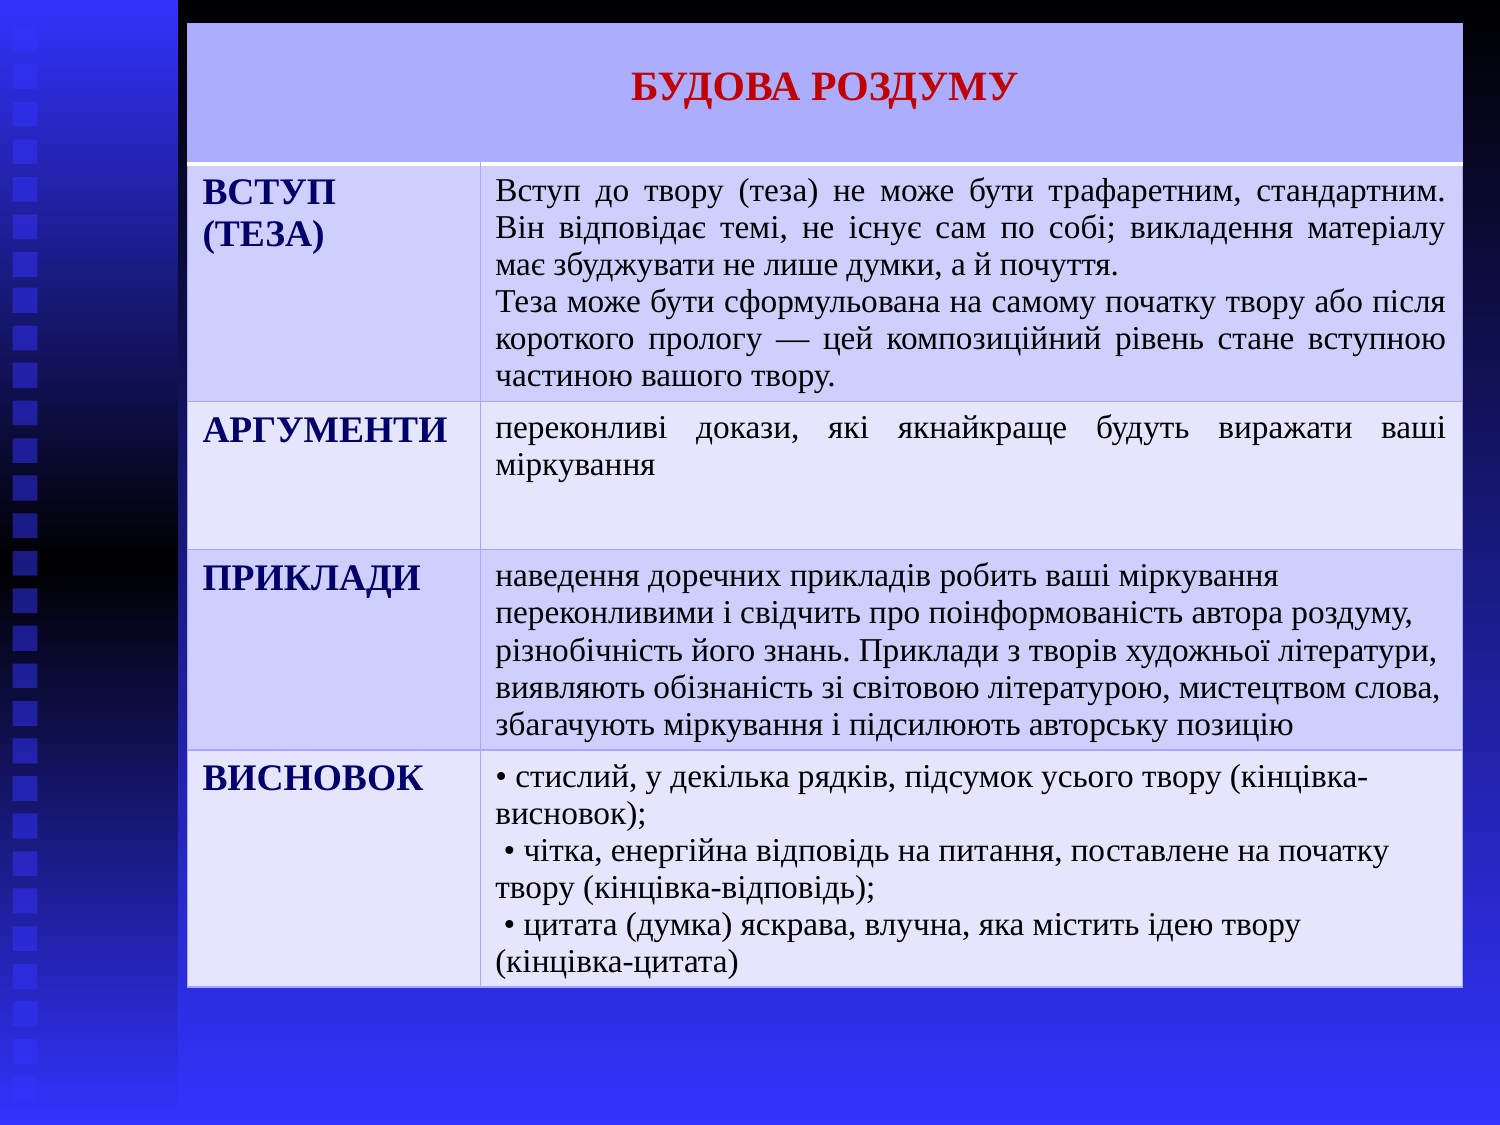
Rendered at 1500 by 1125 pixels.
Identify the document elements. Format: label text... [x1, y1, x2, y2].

table_cell АРГУМЕНТИ [188, 402, 480, 549]
table_cell ПРИКЛАДИ [188, 550, 480, 749]
table_cell Вступ до твору (теза) не може бути трафаретним, стандартним. Він відповідає темі, не існує сам по собі; викладення матеріалу має збуджувати не лише думки, а й почуття. Теза може бути сформульована на самому початку твору або після короткого прологу — цей композиційний рівень стане вступною частиною вашого твору. [481, 166, 1462, 401]
table_cell ВИСНОВОК [188, 751, 480, 986]
table_cell наведення доречних прикладів робить ваші міркування переконливими і свідчить про поінформованість автора роздуму, різнобічність його знань. Приклади з творів художньої літератури, виявляють обізнаність зі світовою літературою, мистецтвом слова, збагачують міркування і підсилюють авторську позицію [481, 550, 1462, 749]
table_cell переконливі докази, які якнайкраще будуть виражати ваші міркування [481, 402, 1462, 549]
table_cell • стислий, у декілька рядків, підсумок усього твору (кінцівка-висновок); • чітка, енергійна відповідь на питання, поставлене на початку твору (кінцівка-відповідь); • цитата (думка) яскрава, влучна, яка містить ідею твору (кінцівка-цитата) [481, 751, 1462, 986]
table_header БУДОВА РОЗДУМУ [188, 24, 1462, 162]
table_cell ВСТУП (ТЕЗА) [188, 166, 480, 401]
